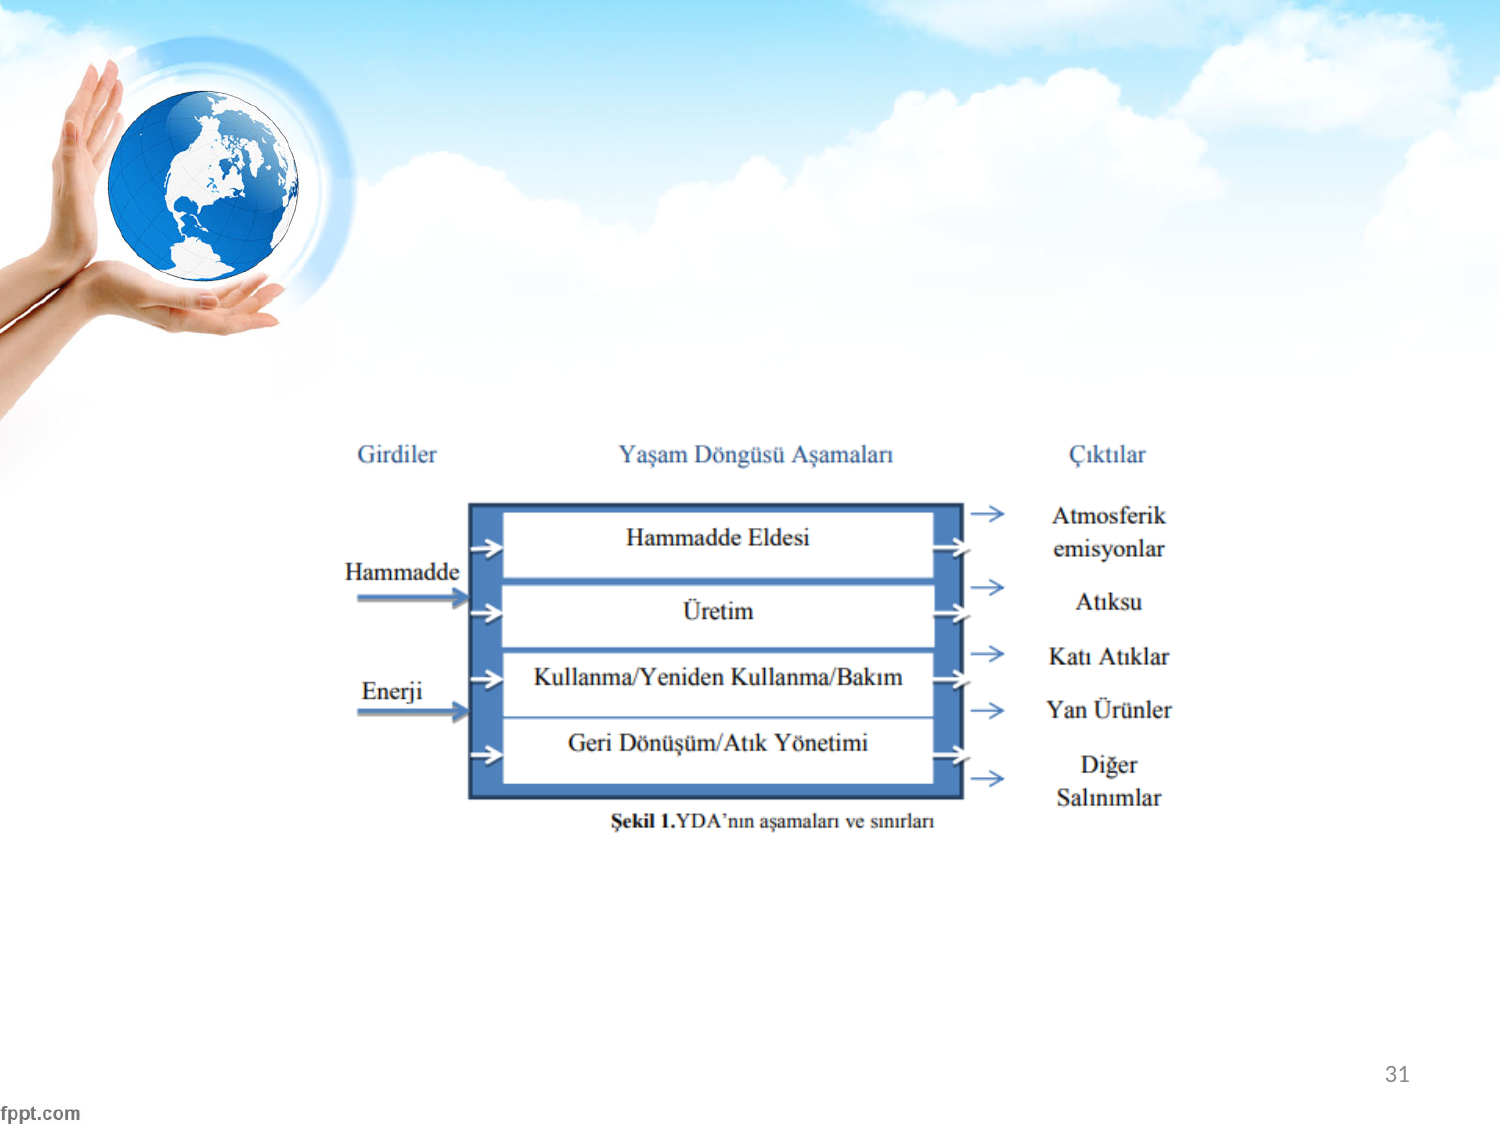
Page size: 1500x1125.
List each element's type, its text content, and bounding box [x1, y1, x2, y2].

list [307, 411, 1193, 864]
slide_number 31 [1074, 1042, 1425, 1103]
picture [0, 0, 1500, 1125]
